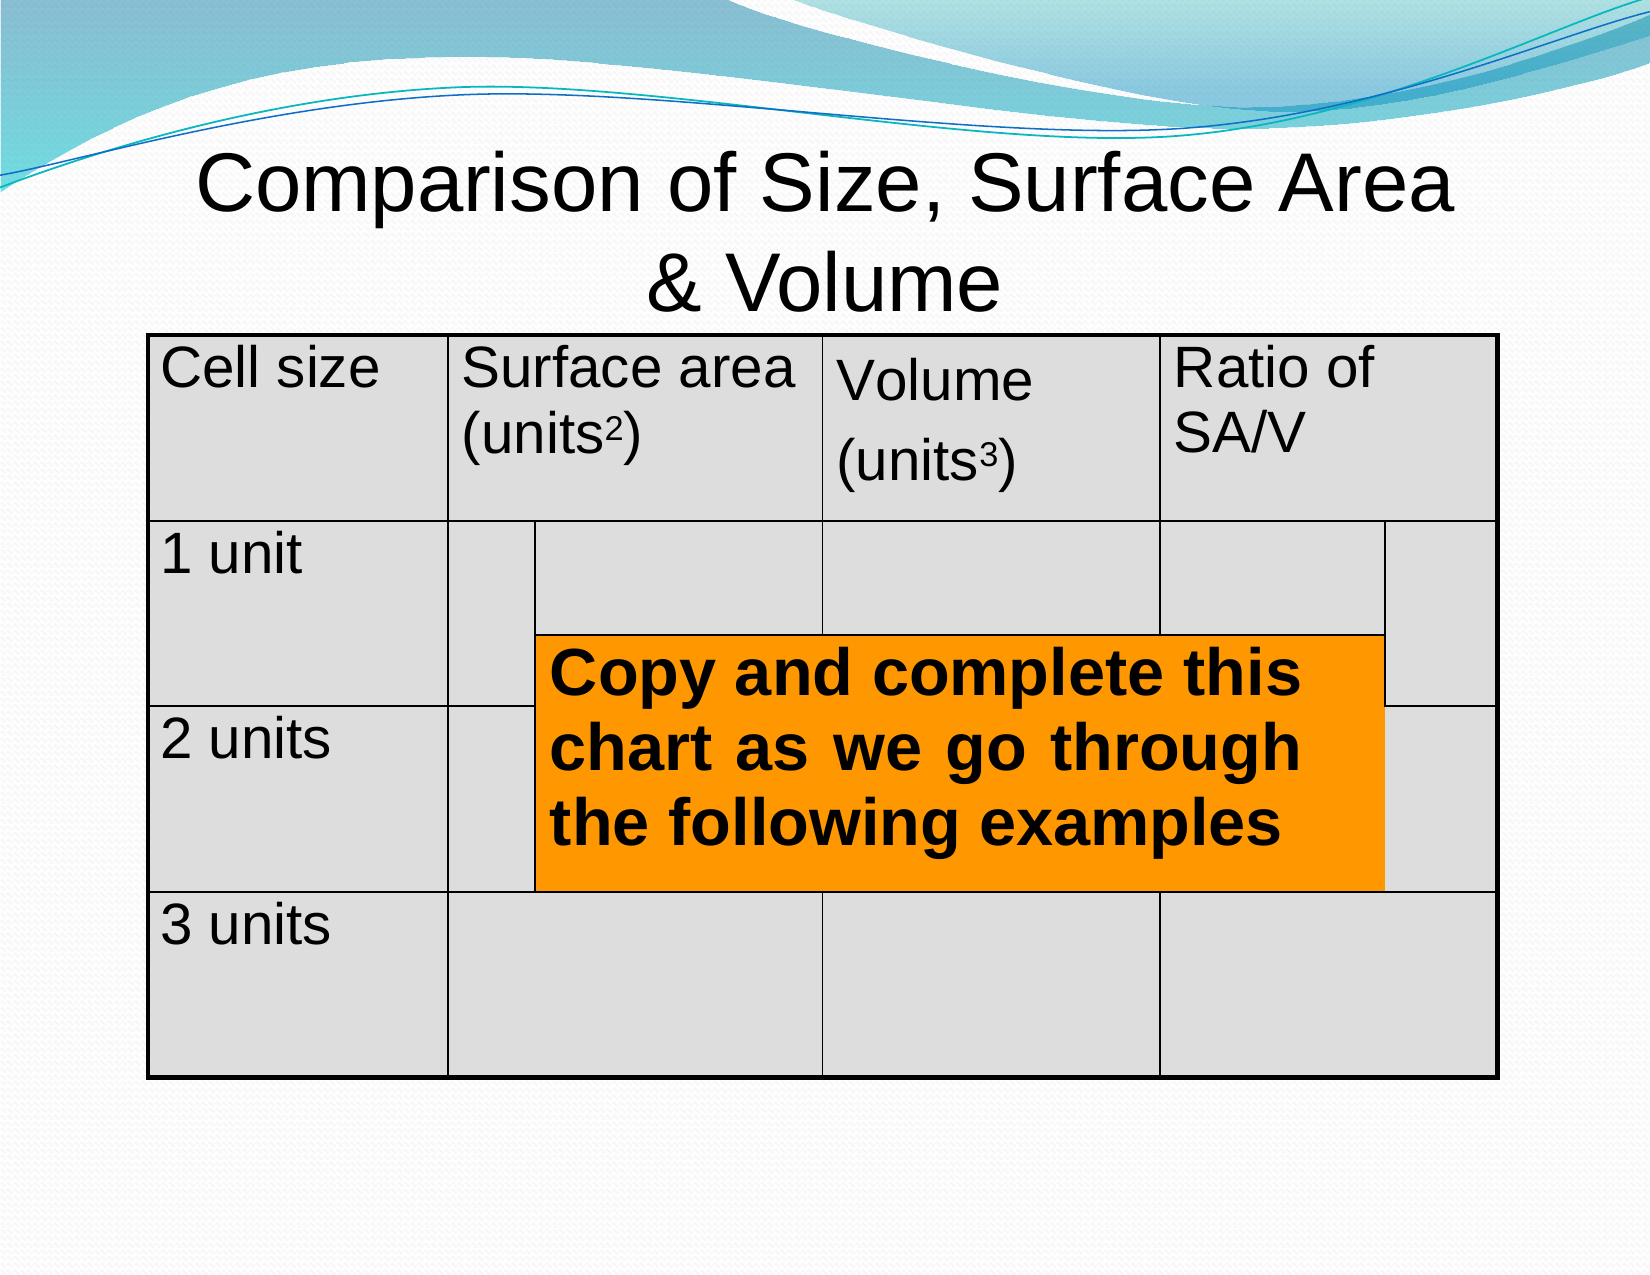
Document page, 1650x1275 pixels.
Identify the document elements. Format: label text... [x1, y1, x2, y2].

table_cell [536, 522, 822, 634]
table_header Volume (units3) [823, 337, 1159, 520]
table_cell [449, 893, 822, 1075]
table_cell [823, 522, 1159, 634]
table_header Cell size [150, 337, 447, 520]
table_header Surface area (units2) [449, 337, 822, 520]
table_cell [1385, 707, 1495, 891]
table_cell [823, 893, 1159, 1075]
table_cell [1161, 893, 1495, 1075]
table_cell [1161, 522, 1384, 634]
table_cell [1386, 522, 1495, 705]
table_cell 3 units [150, 893, 447, 1075]
table_cell Copy and complete this chart as we go through the following examples [536, 636, 1385, 891]
table_header Ratio of SA/V [1161, 337, 1495, 520]
text_box Comparison of Size, Surface Area & Volume [192, 128, 1458, 329]
table_cell [449, 522, 534, 705]
table_cell 2 units [150, 707, 447, 891]
table_cell 1 unit [150, 522, 447, 705]
table_cell [449, 707, 534, 891]
